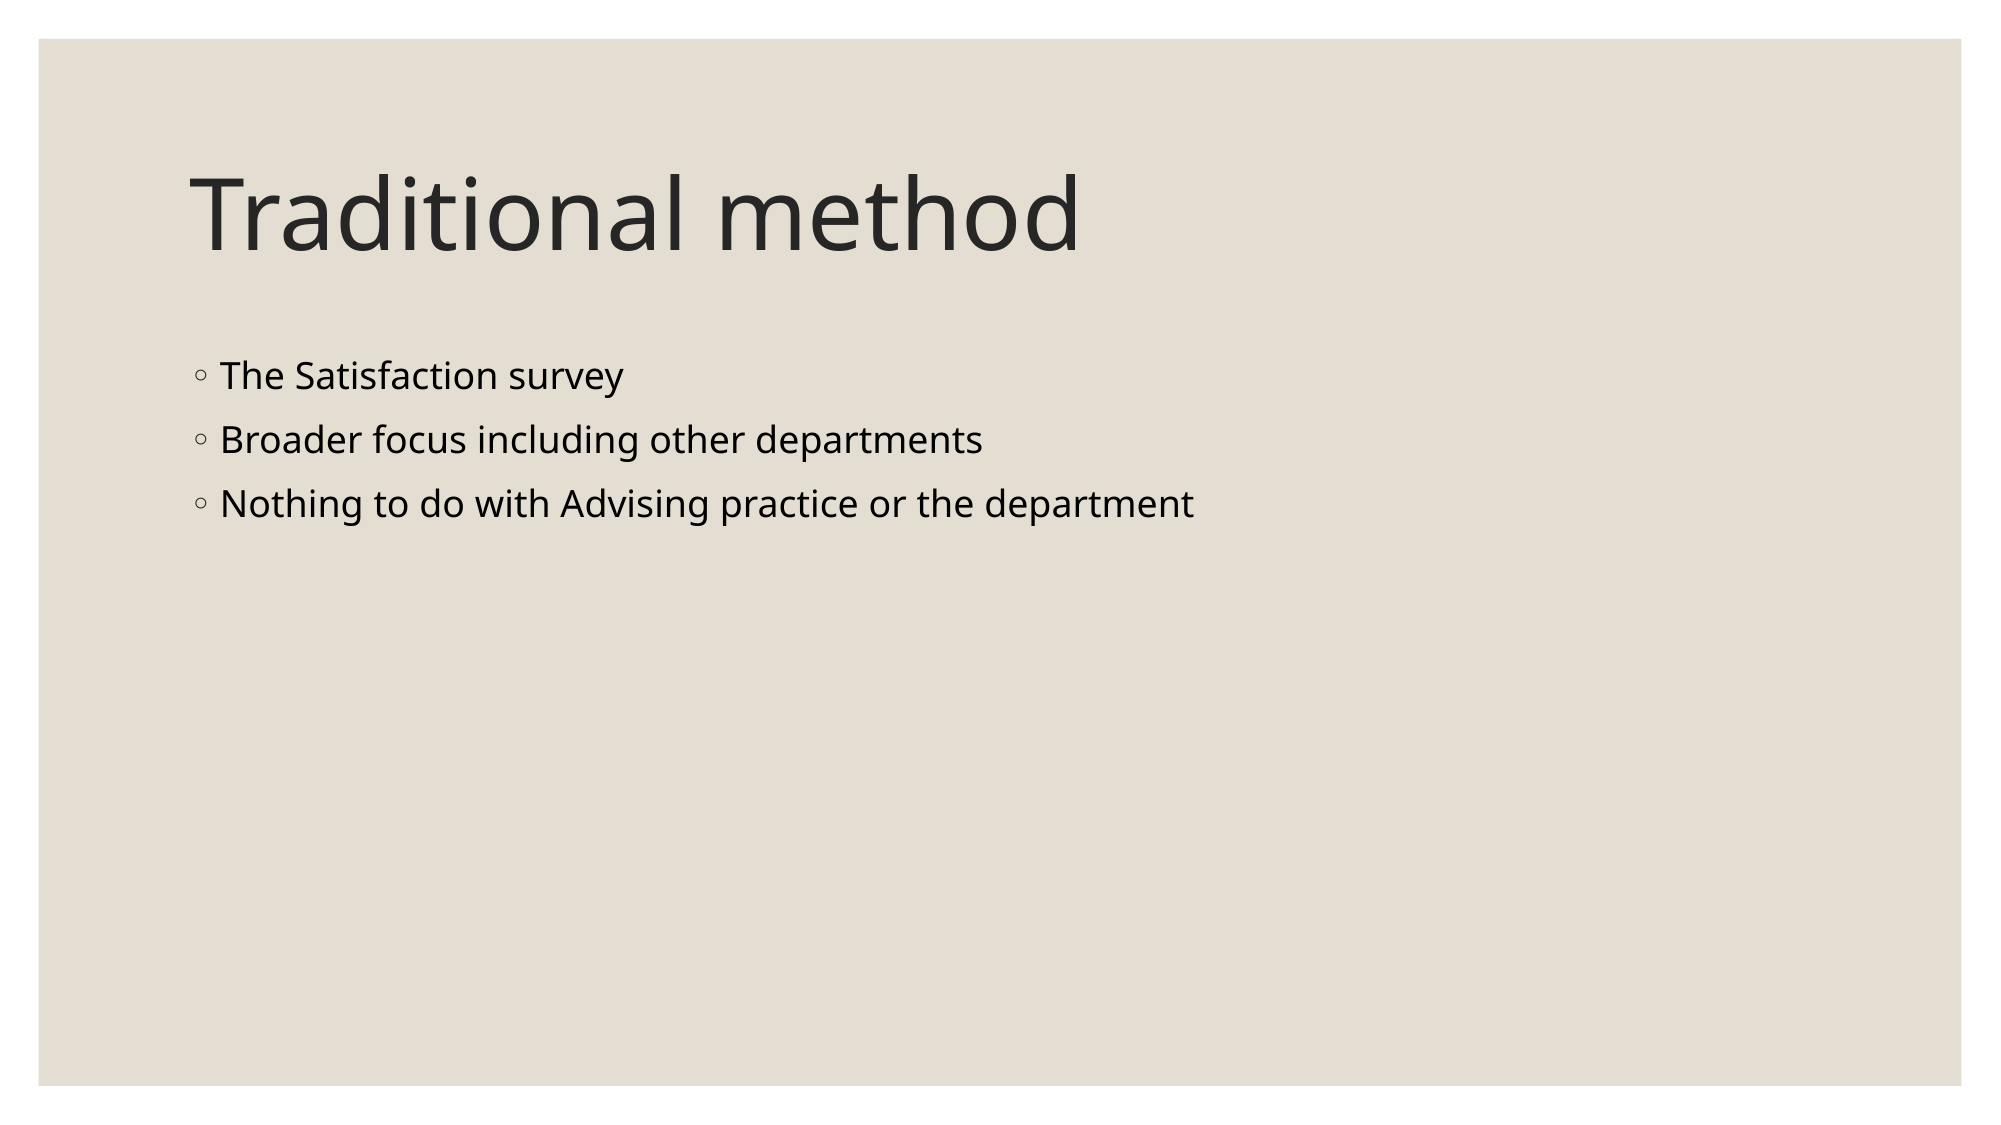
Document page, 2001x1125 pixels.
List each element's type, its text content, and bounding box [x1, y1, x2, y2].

title Traditional method [174, 105, 1825, 331]
list The Satisfaction survey Broader focus including other departments Nothing to do with Advising practice or the department [174, 345, 1825, 990]
